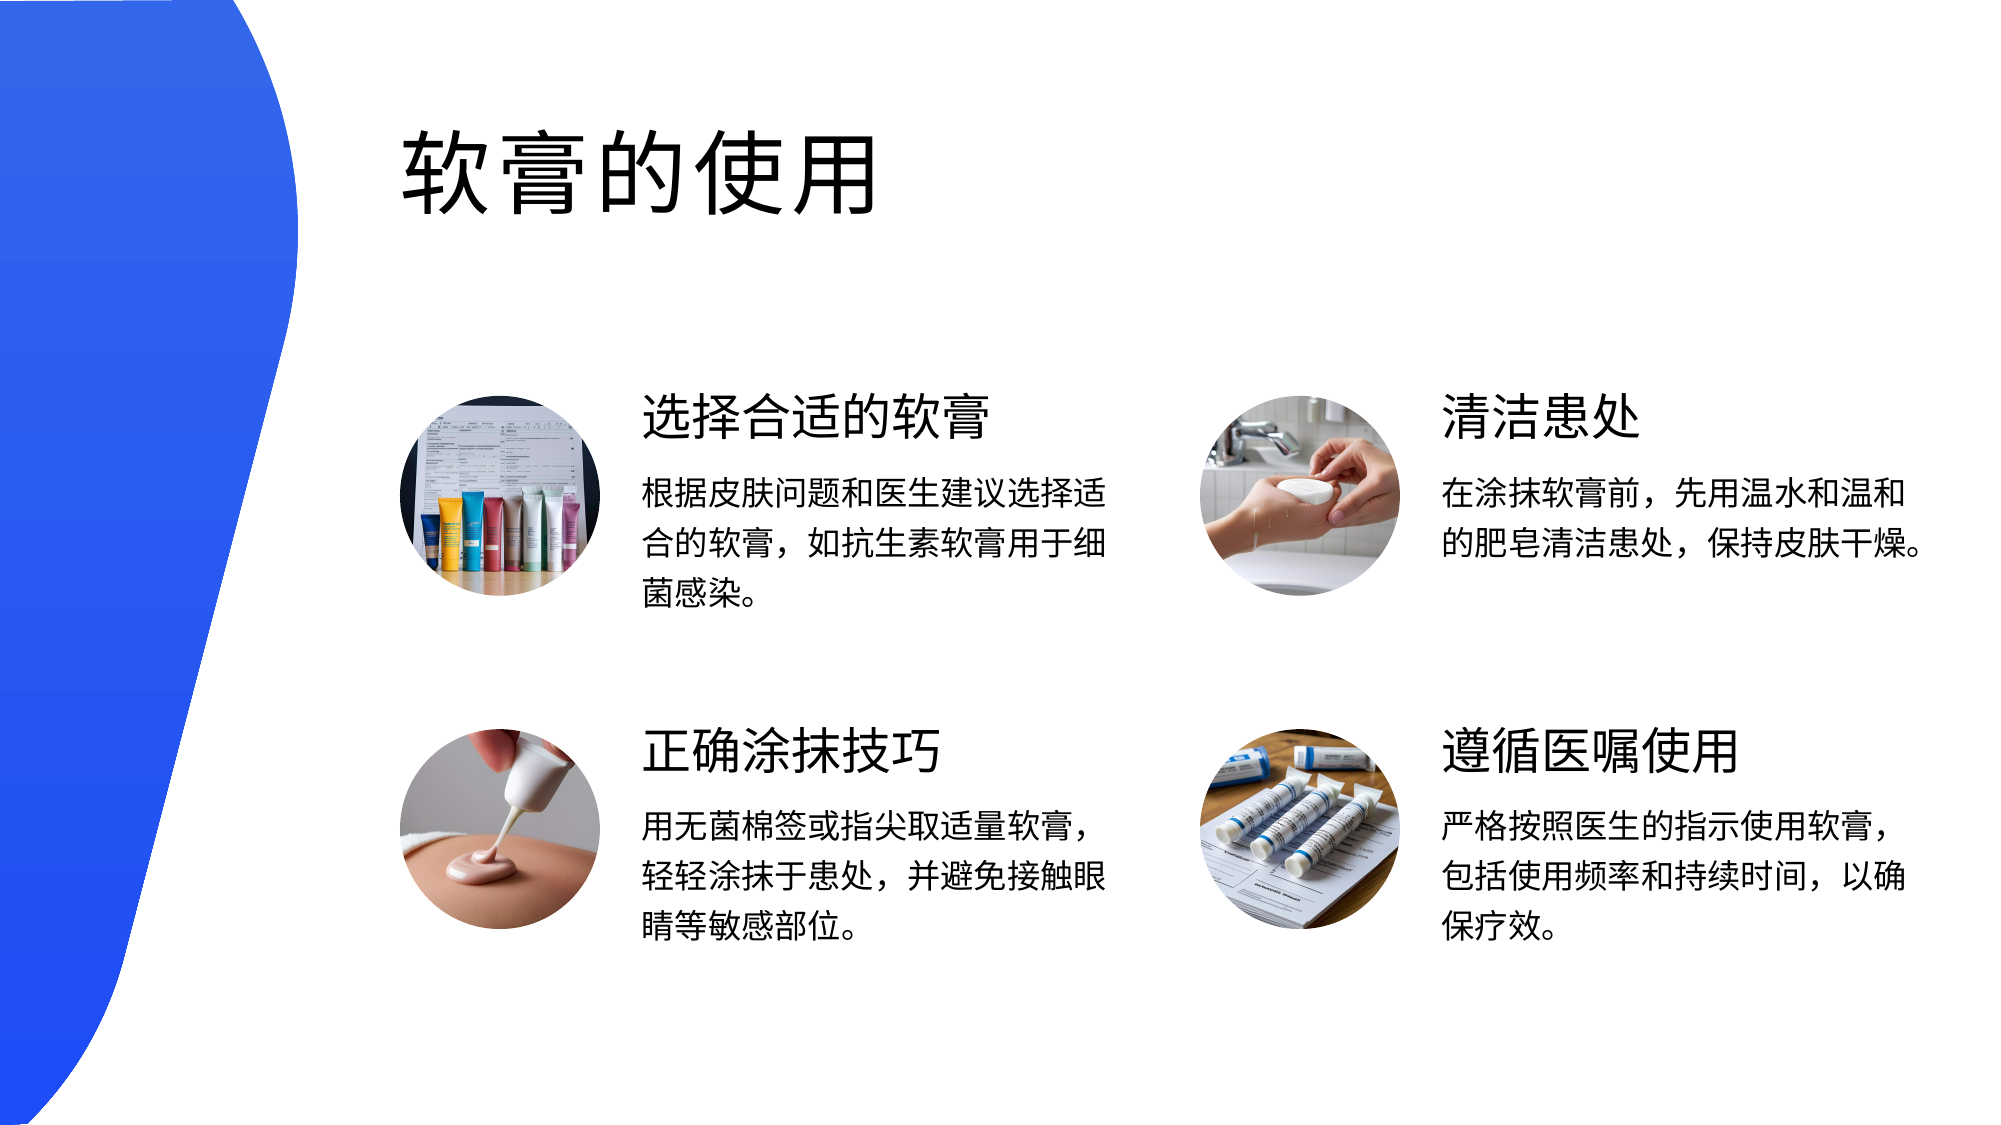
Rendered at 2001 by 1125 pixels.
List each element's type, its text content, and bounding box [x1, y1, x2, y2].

title 软膏的使用 [399, 99, 1923, 225]
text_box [399, 378, 1913, 947]
text_box [0, 0, 299, 1125]
